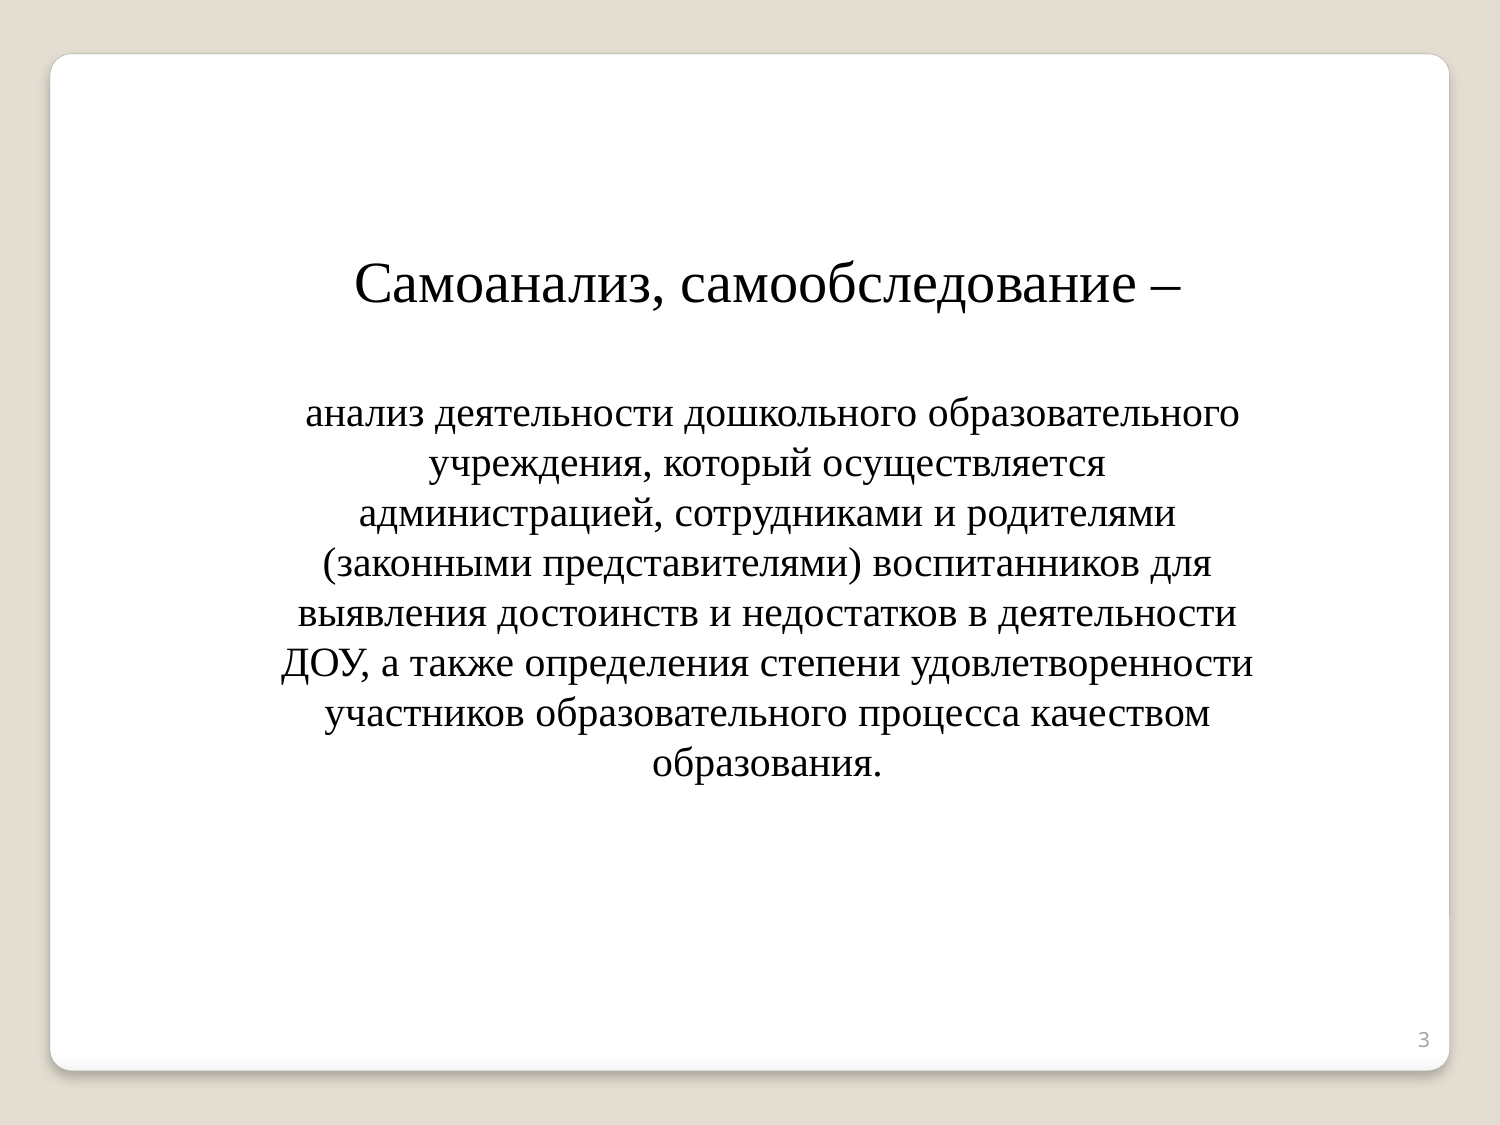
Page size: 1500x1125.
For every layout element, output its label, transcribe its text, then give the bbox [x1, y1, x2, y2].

slide_number 3 [1369, 1002, 1445, 1063]
text_box Самоанализ, самообследование – анализ деятельности дошкольного образовательного учреждения, который осуществляется администрацией, сотрудниками и родителями (законными представителями) воспитанников для выявления достоинств и недостатков в деятельности ДОУ, а также определения степени удовлетворенности участников образовательного процесса качеством образования. [257, 237, 1278, 792]
